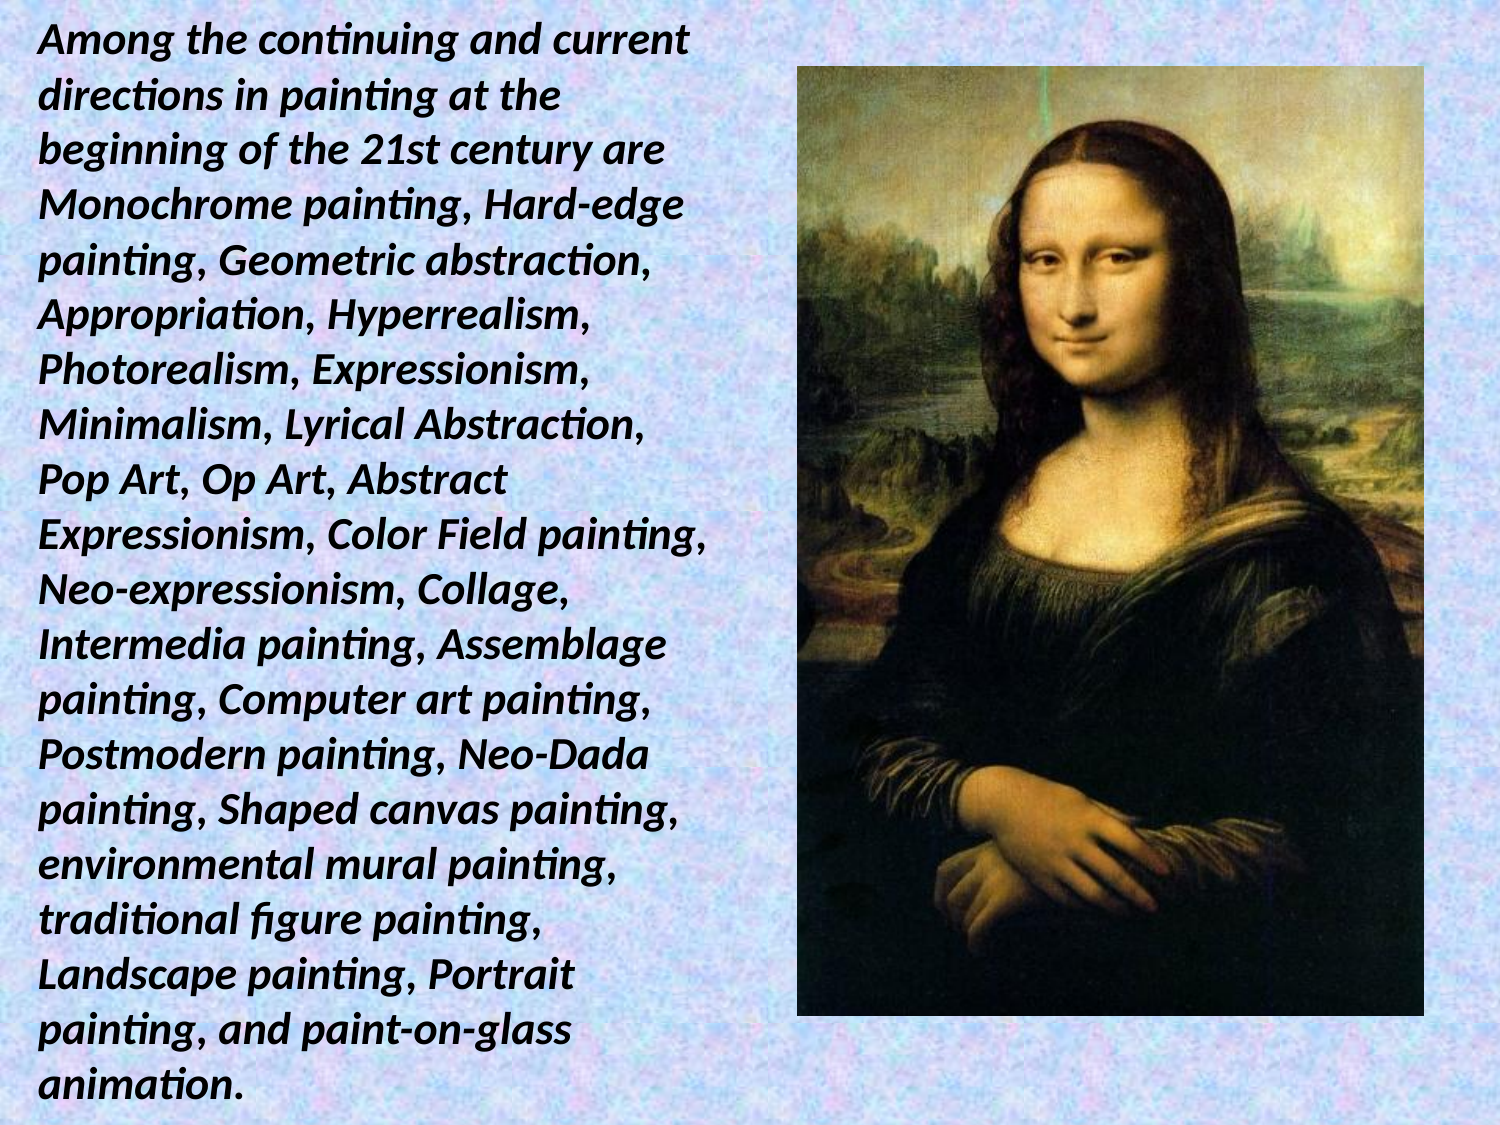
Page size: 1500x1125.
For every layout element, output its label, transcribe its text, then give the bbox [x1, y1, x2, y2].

picture [0, 0, 1500, 1125]
text_box Among the continuing and current directions in painting at the beginning of the 21st century are Monochrome painting, Hard-edge painting, Geometric abstraction, Appropriation, Hyperrealism, Photorealism, Expressionism, Minimalism, Lyrical Abstraction, Pop Art, Op Art, Abstract Expressionism, Color Field painting, Neo-expressionism, Collage, Intermedia painting, Assemblage painting, Computer art painting, Postmodern painting, Neo-Dada painting, Shaped canvas painting, environmental mural painting, traditional figure painting, Landscape painting, Portrait painting, and paint-on-glass animation. [23, 1, 732, 1117]
